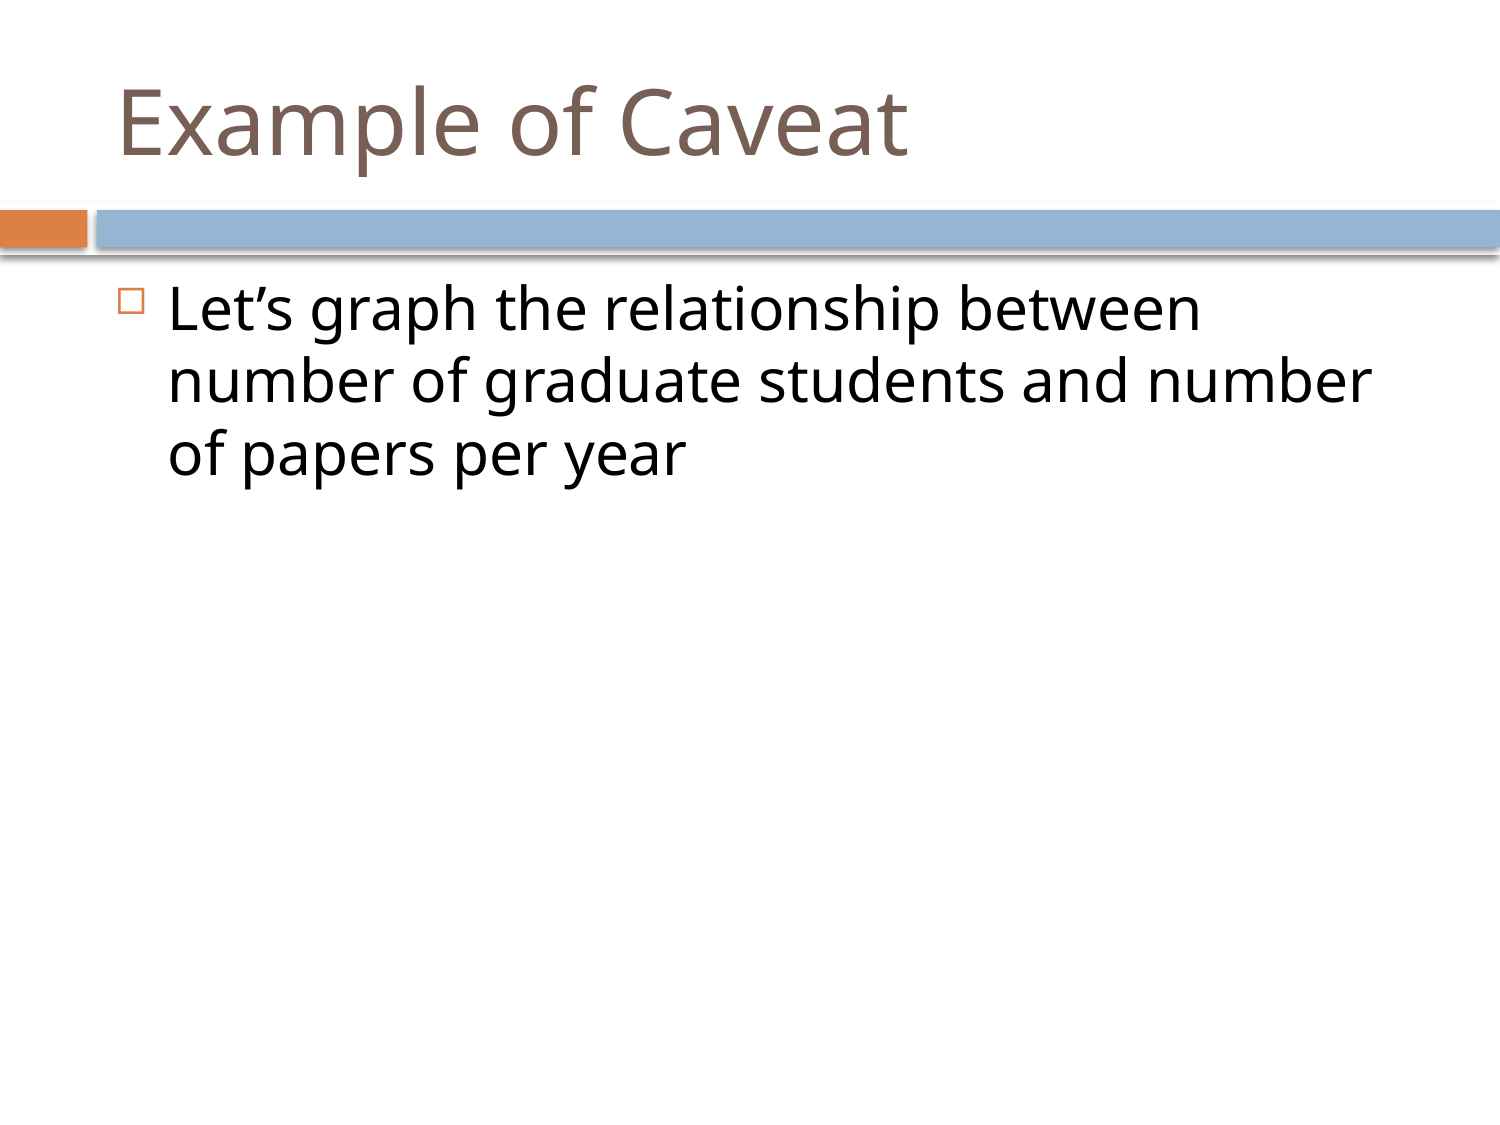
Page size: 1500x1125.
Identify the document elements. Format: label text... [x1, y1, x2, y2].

list Let’s graph the relationship between number of graduate students and number of papers per year [100, 262, 1438, 1000]
title Example of Caveat [100, 37, 1438, 200]
